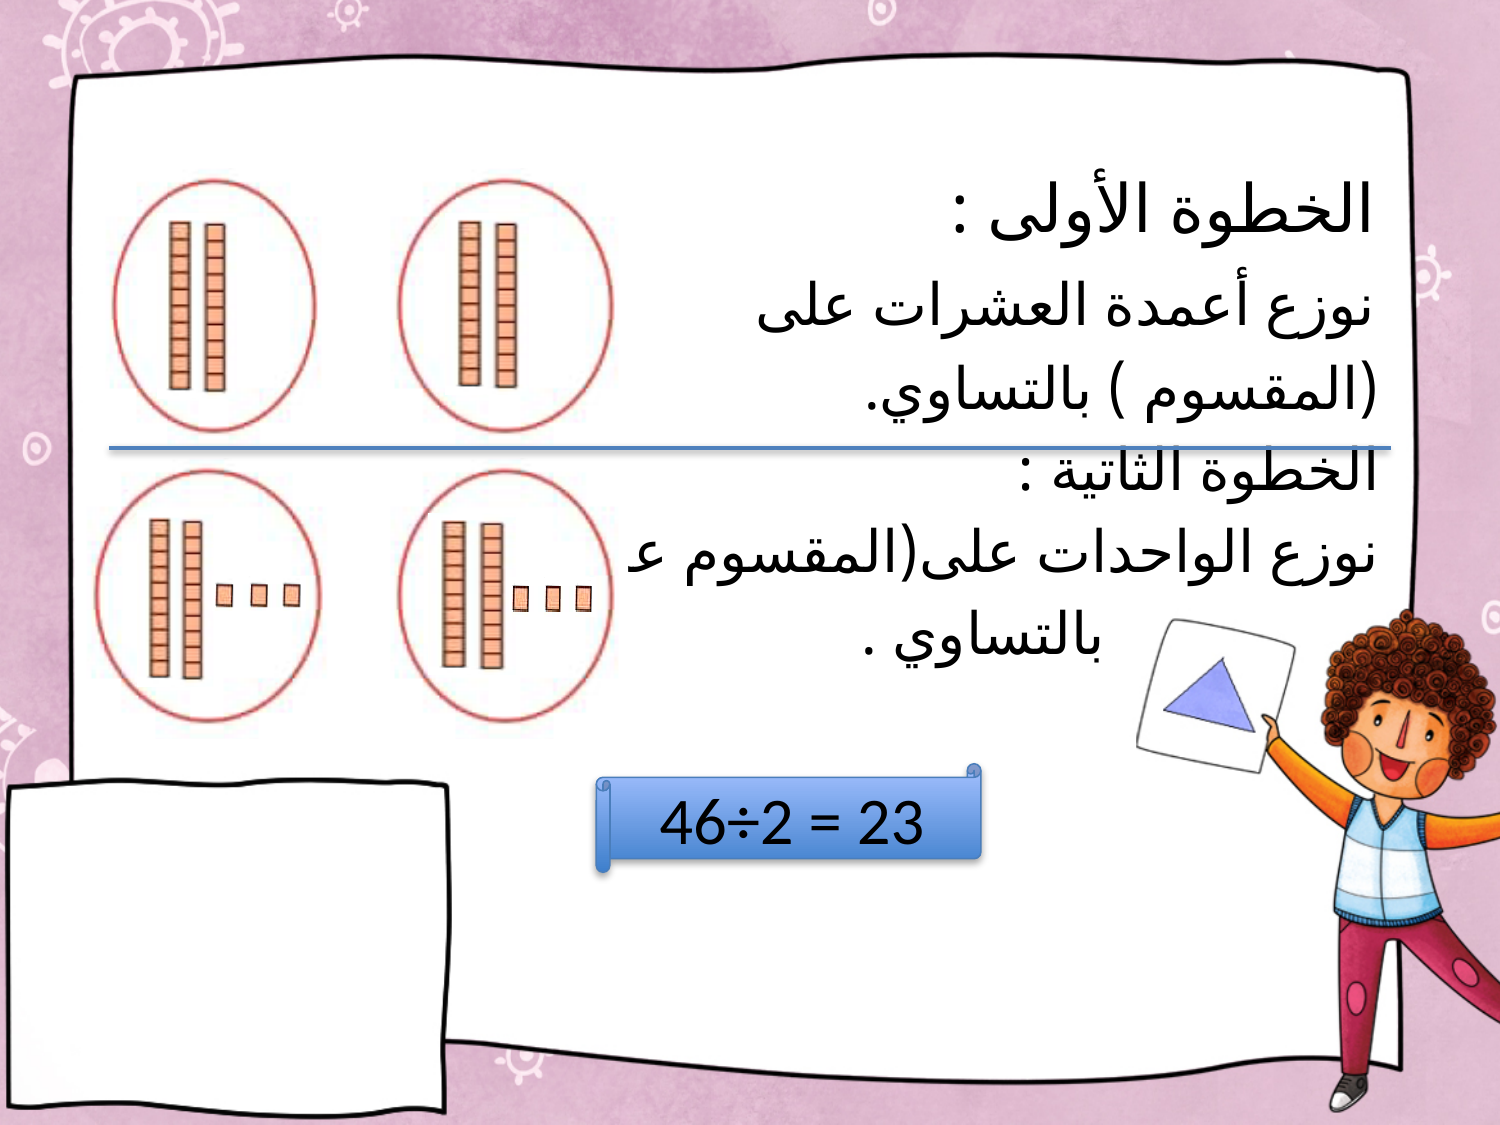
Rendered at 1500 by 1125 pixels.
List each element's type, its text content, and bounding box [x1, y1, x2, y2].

picture [0, 0, 1500, 1125]
list الخطوة الأولى : نوزع أعمدة العشرات على (المقسوم ) بالتساوي. الخطوة الثاتية : نوزع الواحدات على(المقسوم عليه ) بالتساوي . [75, 65, 1425, 1056]
text_box 46÷2 = 23 [595, 762, 982, 874]
